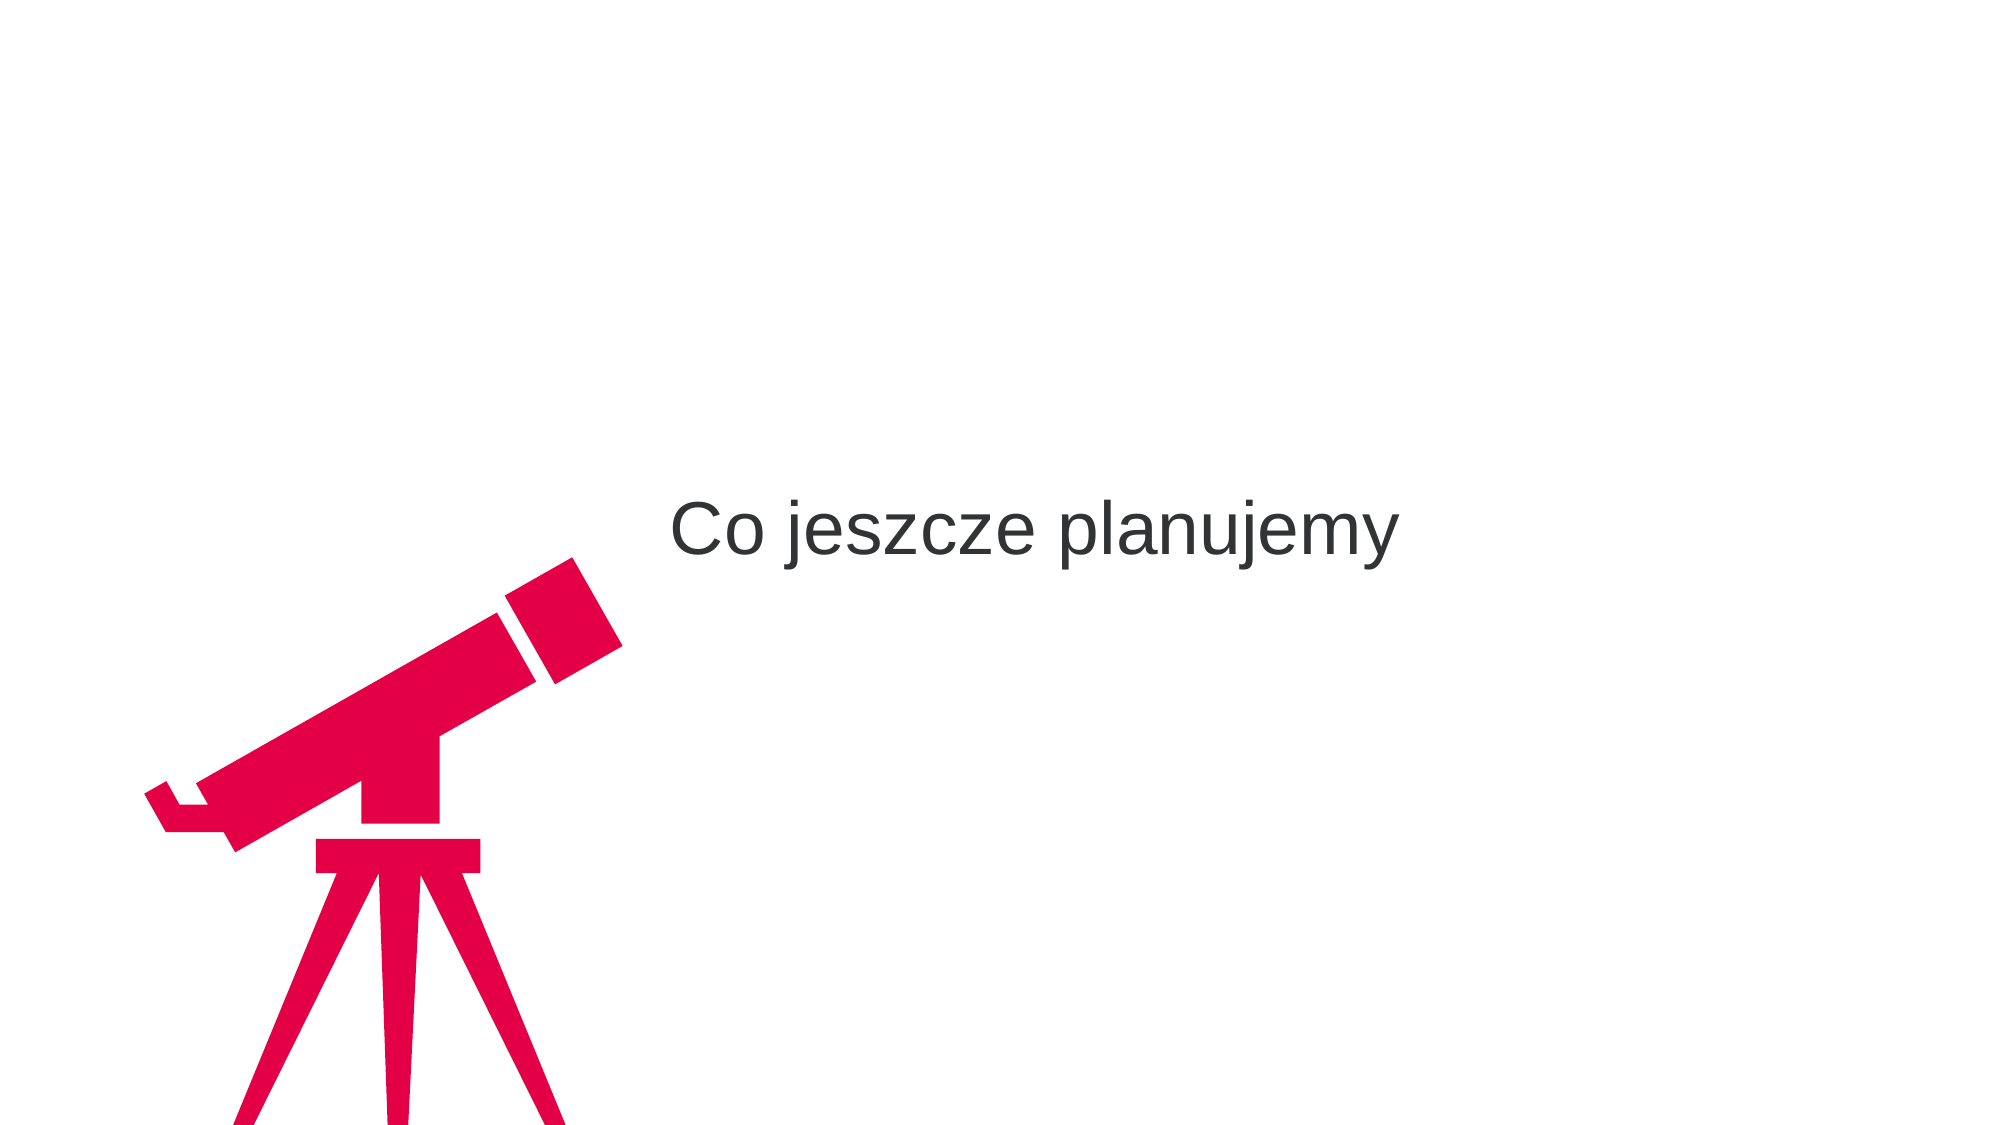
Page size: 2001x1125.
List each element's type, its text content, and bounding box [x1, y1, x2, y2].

text_box [504, 557, 623, 685]
text_box [233, 838, 566, 1125]
text_box Co jeszcze planujemy [655, 482, 1549, 629]
text_box [144, 612, 537, 853]
